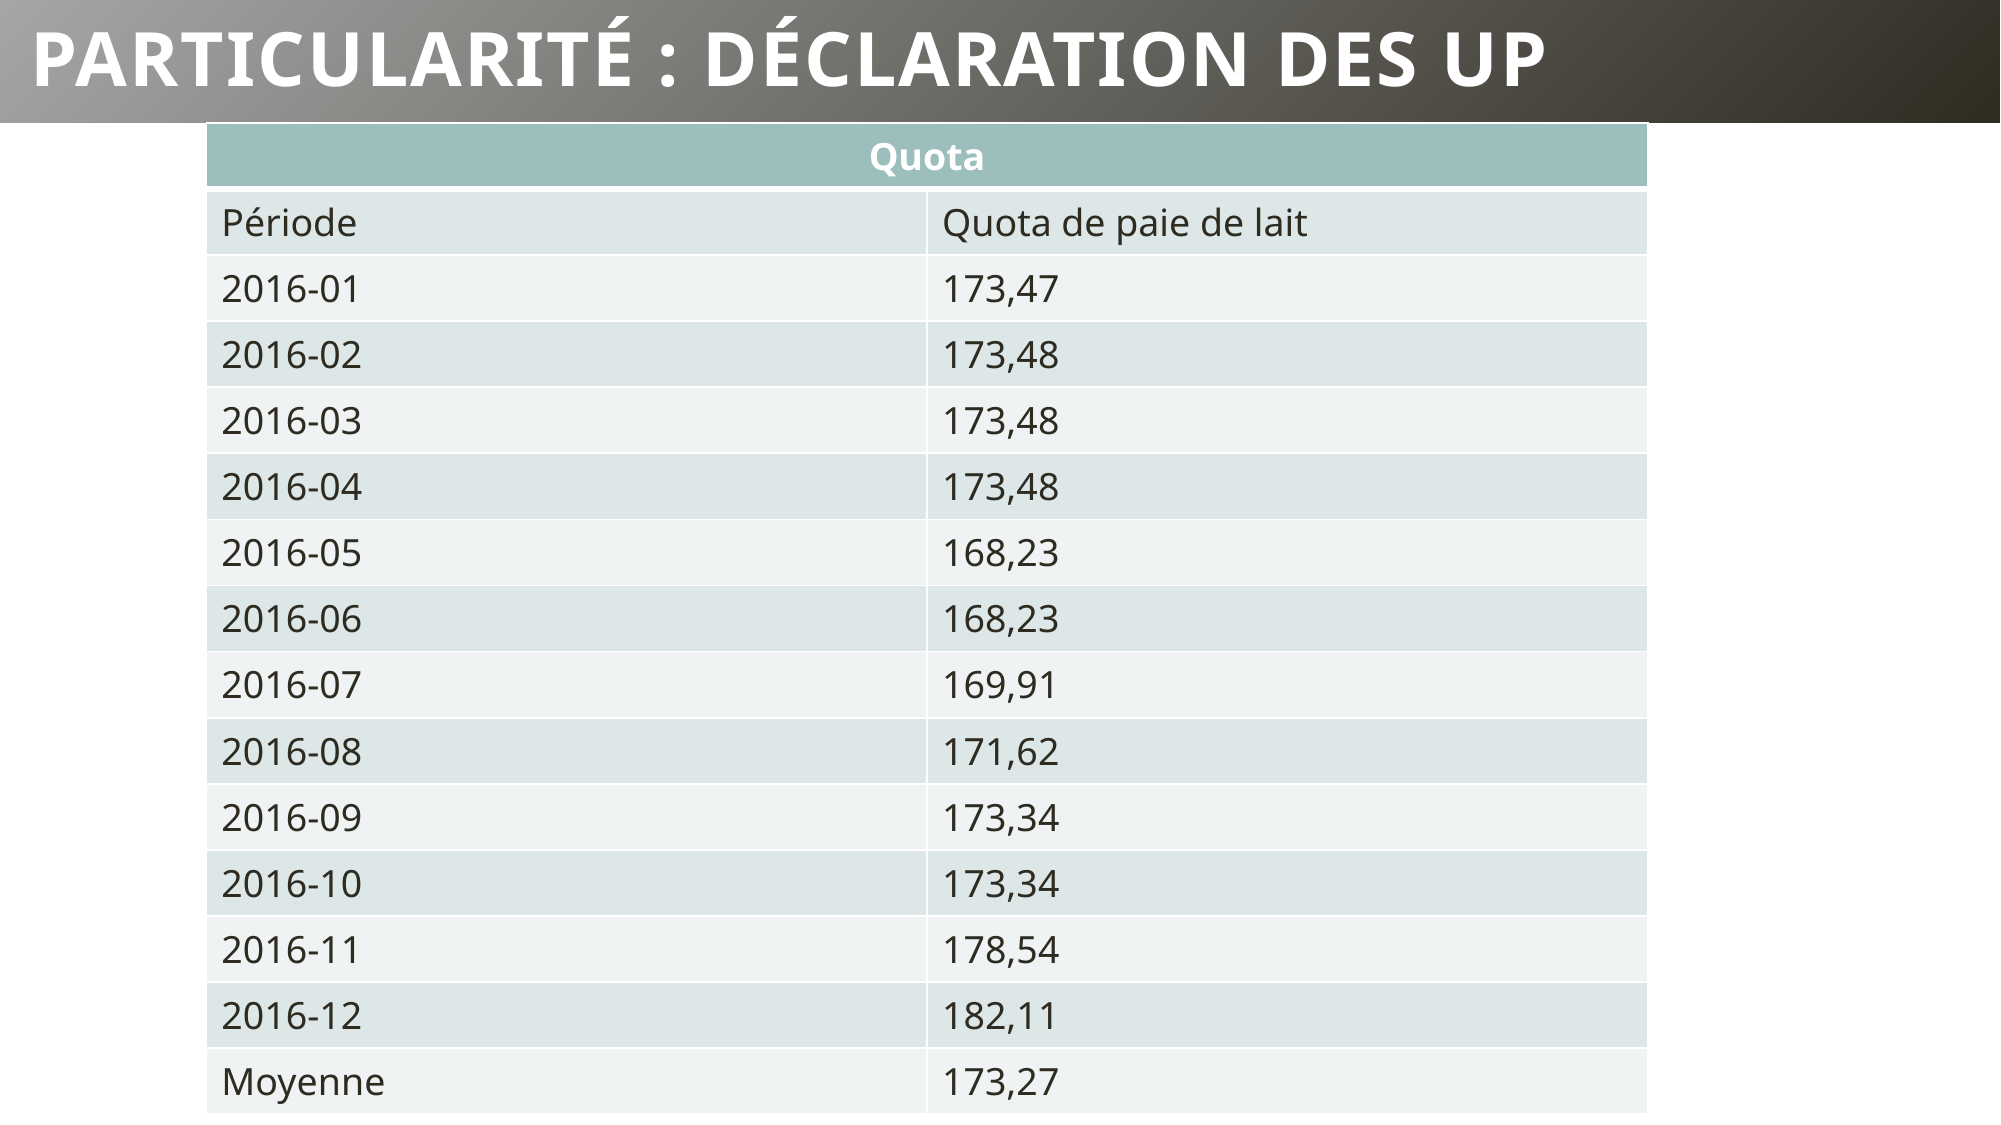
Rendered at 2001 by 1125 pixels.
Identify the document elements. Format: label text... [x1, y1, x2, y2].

table_cell 2016-10 [207, 851, 926, 915]
table_cell 2016-06 [207, 586, 926, 651]
title Particularité : déclaration des UP [0, 0, 2000, 123]
table_cell 2016-11 [207, 917, 926, 981]
table_cell 173,47 [928, 256, 1647, 320]
table_cell Quota de paie de lait [928, 192, 1647, 254]
table_cell 182,11 [928, 983, 1647, 1047]
table_cell 2016-09 [207, 785, 926, 849]
table_cell 2016-01 [207, 256, 926, 320]
table_cell 168,23 [928, 586, 1647, 651]
table_cell Moyenne [207, 1049, 926, 1113]
table_cell 173,48 [928, 454, 1647, 519]
table_cell 168,23 [928, 520, 1647, 585]
table_cell 173,48 [928, 388, 1647, 452]
table_cell 2016-04 [207, 454, 926, 519]
table_cell 2016-12 [207, 983, 926, 1047]
table_cell 173,34 [928, 851, 1647, 915]
table_cell 2016-05 [207, 520, 926, 585]
table_cell 173,34 [928, 785, 1647, 849]
table_cell 178,54 [928, 917, 1647, 981]
table_cell 2016-02 [207, 322, 926, 386]
table_cell 169,91 [928, 652, 1647, 717]
table_cell 2016-03 [207, 388, 926, 452]
table_cell 173,48 [928, 322, 1647, 386]
table_cell 171,62 [928, 719, 1647, 783]
table_cell Période [207, 192, 926, 254]
table_cell 2016-07 [207, 652, 926, 717]
table_cell 173,27 [928, 1049, 1647, 1113]
table_header Quota [207, 124, 1647, 186]
table_cell 2016-08 [207, 719, 926, 783]
